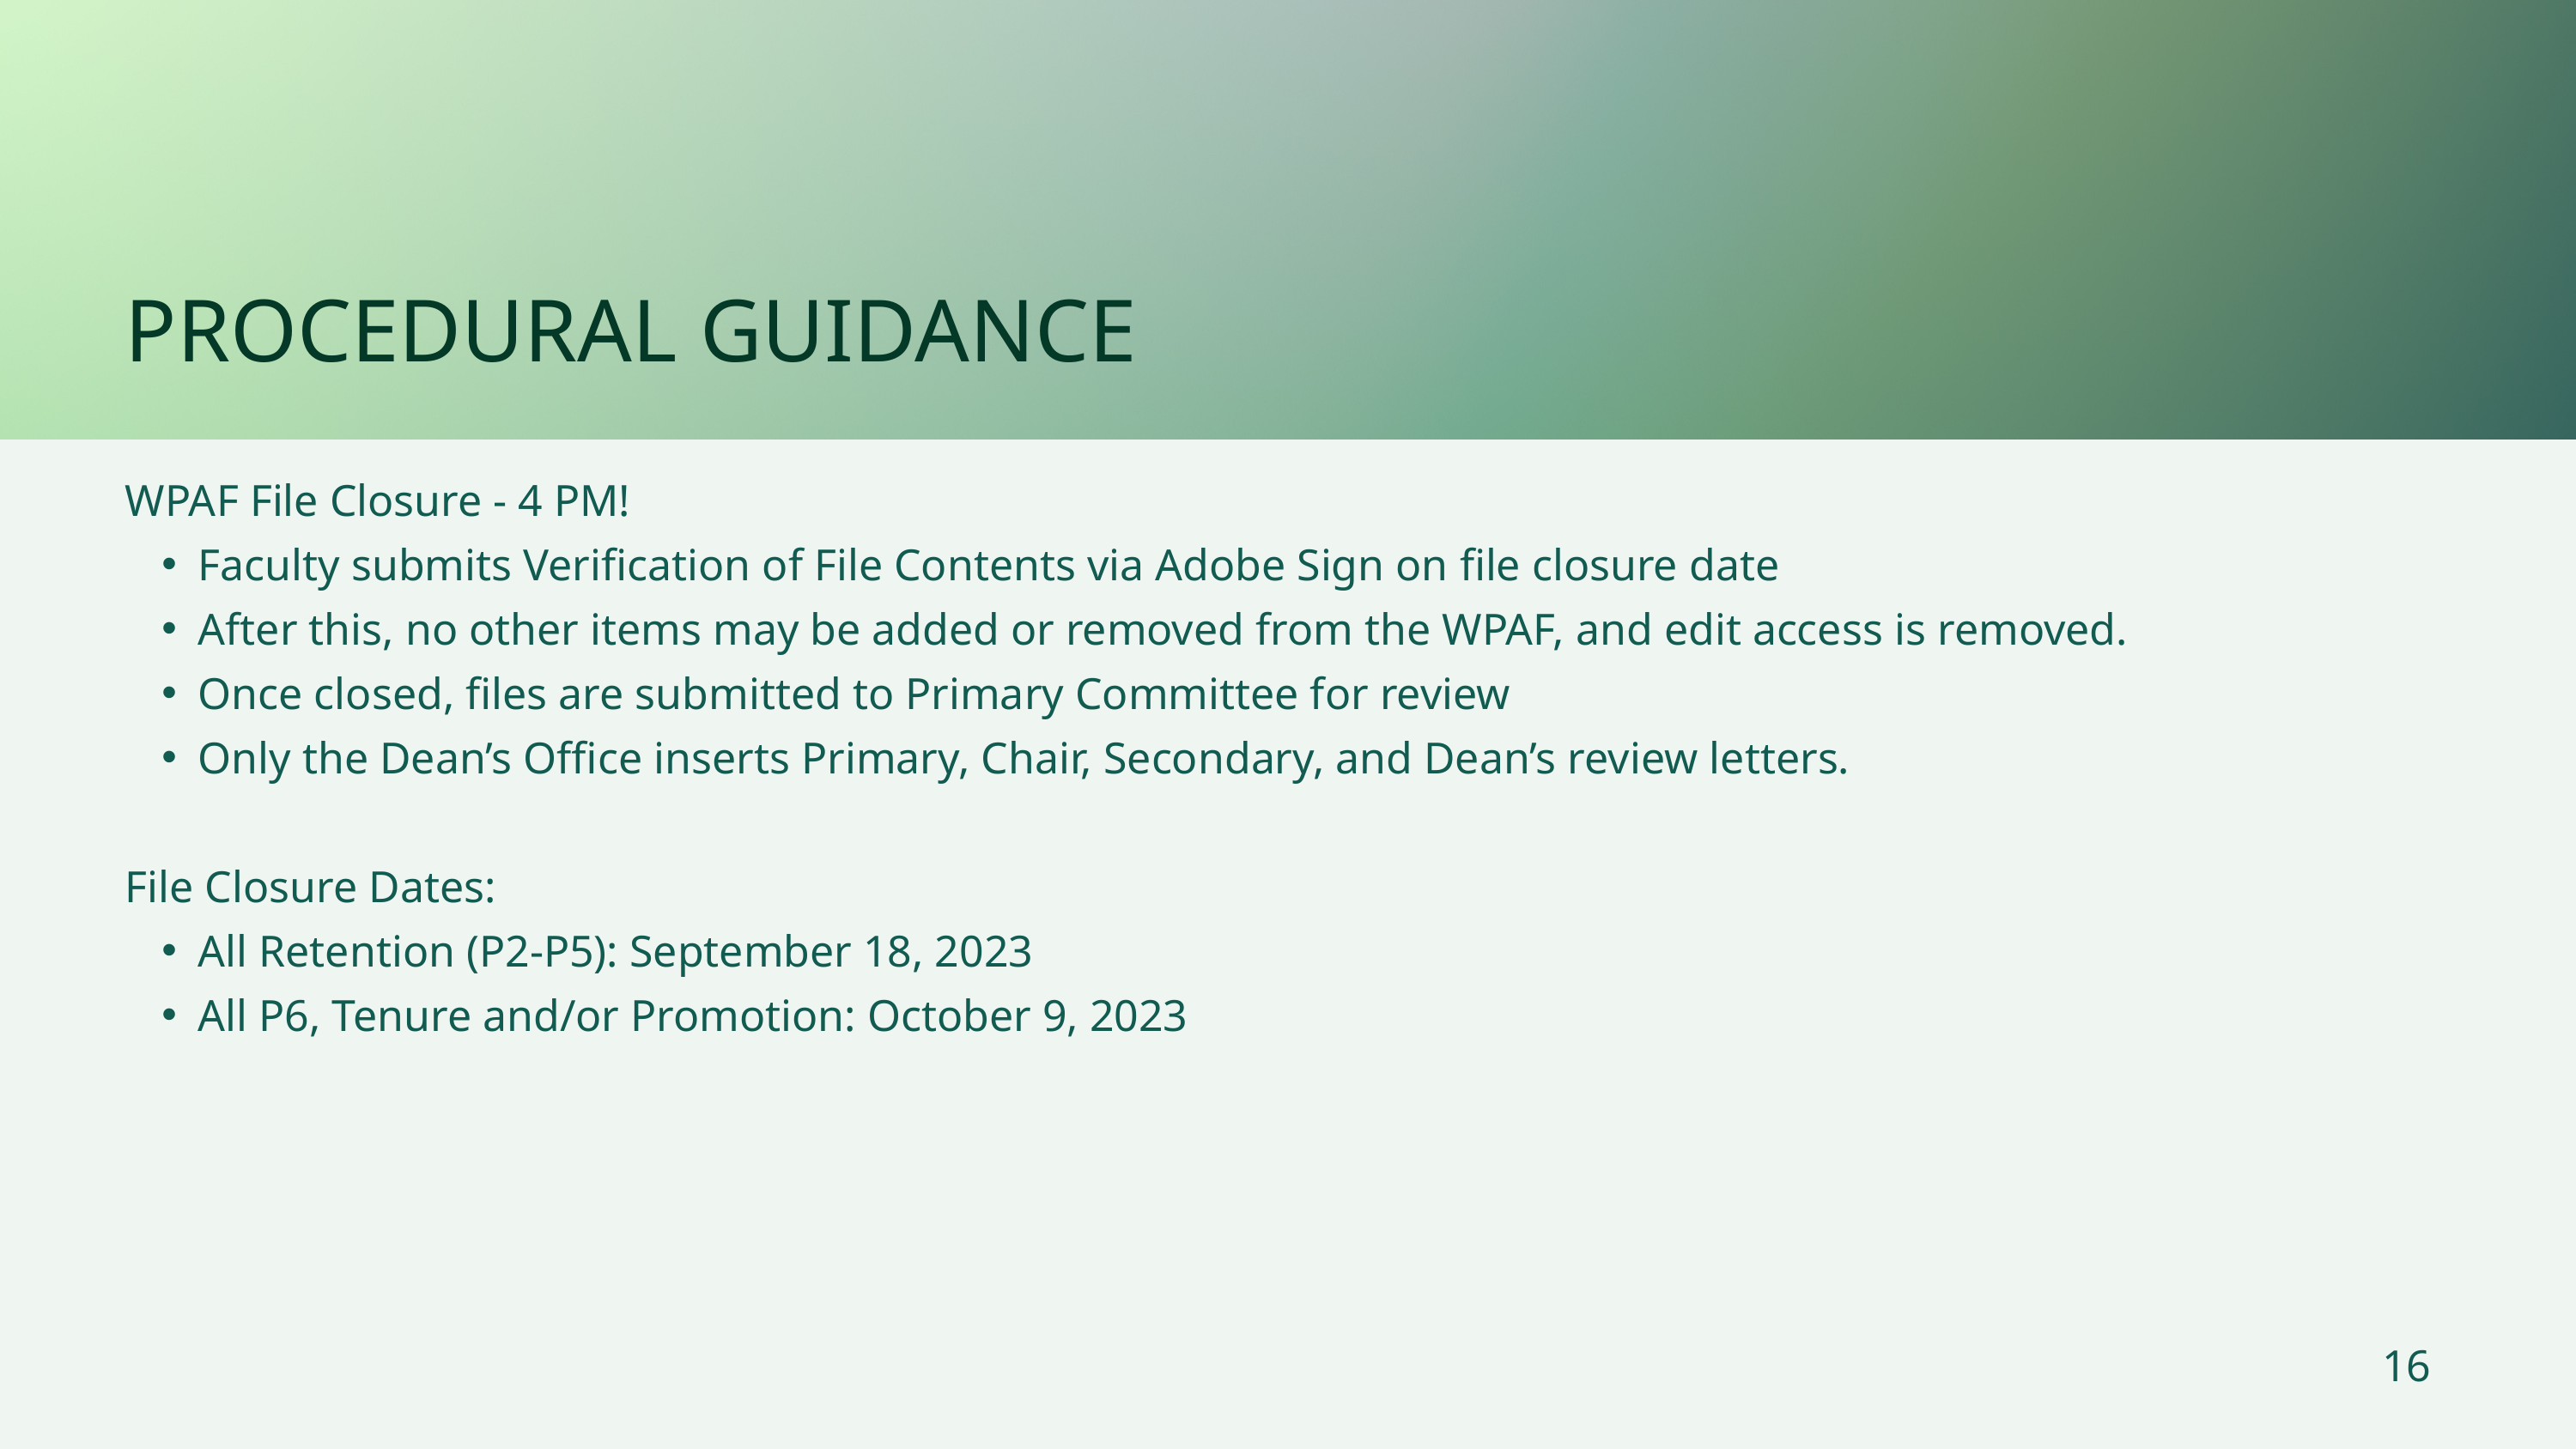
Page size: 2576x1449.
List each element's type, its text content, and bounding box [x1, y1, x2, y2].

text_box 16 [1984, 1330, 2432, 1391]
text_box WPAF File Closure - 4 PM! Faculty submits Verification of File Contents via Adobe Sign on file closure date After this, no other items may be added or removed from the WPAF, and edit access is removed. Once closed, files are submitted to Primary Committee for review Only the Dean’s Office inserts Primary, Chair, Secondary, and Dean’s review letters. File Closure Dates: All Retention (P2-P5): September 18, 2023 All P6, Tenure and/or Promotion: October 9, 2023 [125, 460, 2393, 1169]
text_box PROCEDURAL GUIDANCE [125, 258, 2224, 379]
text_box [0, 0, 2576, 440]
